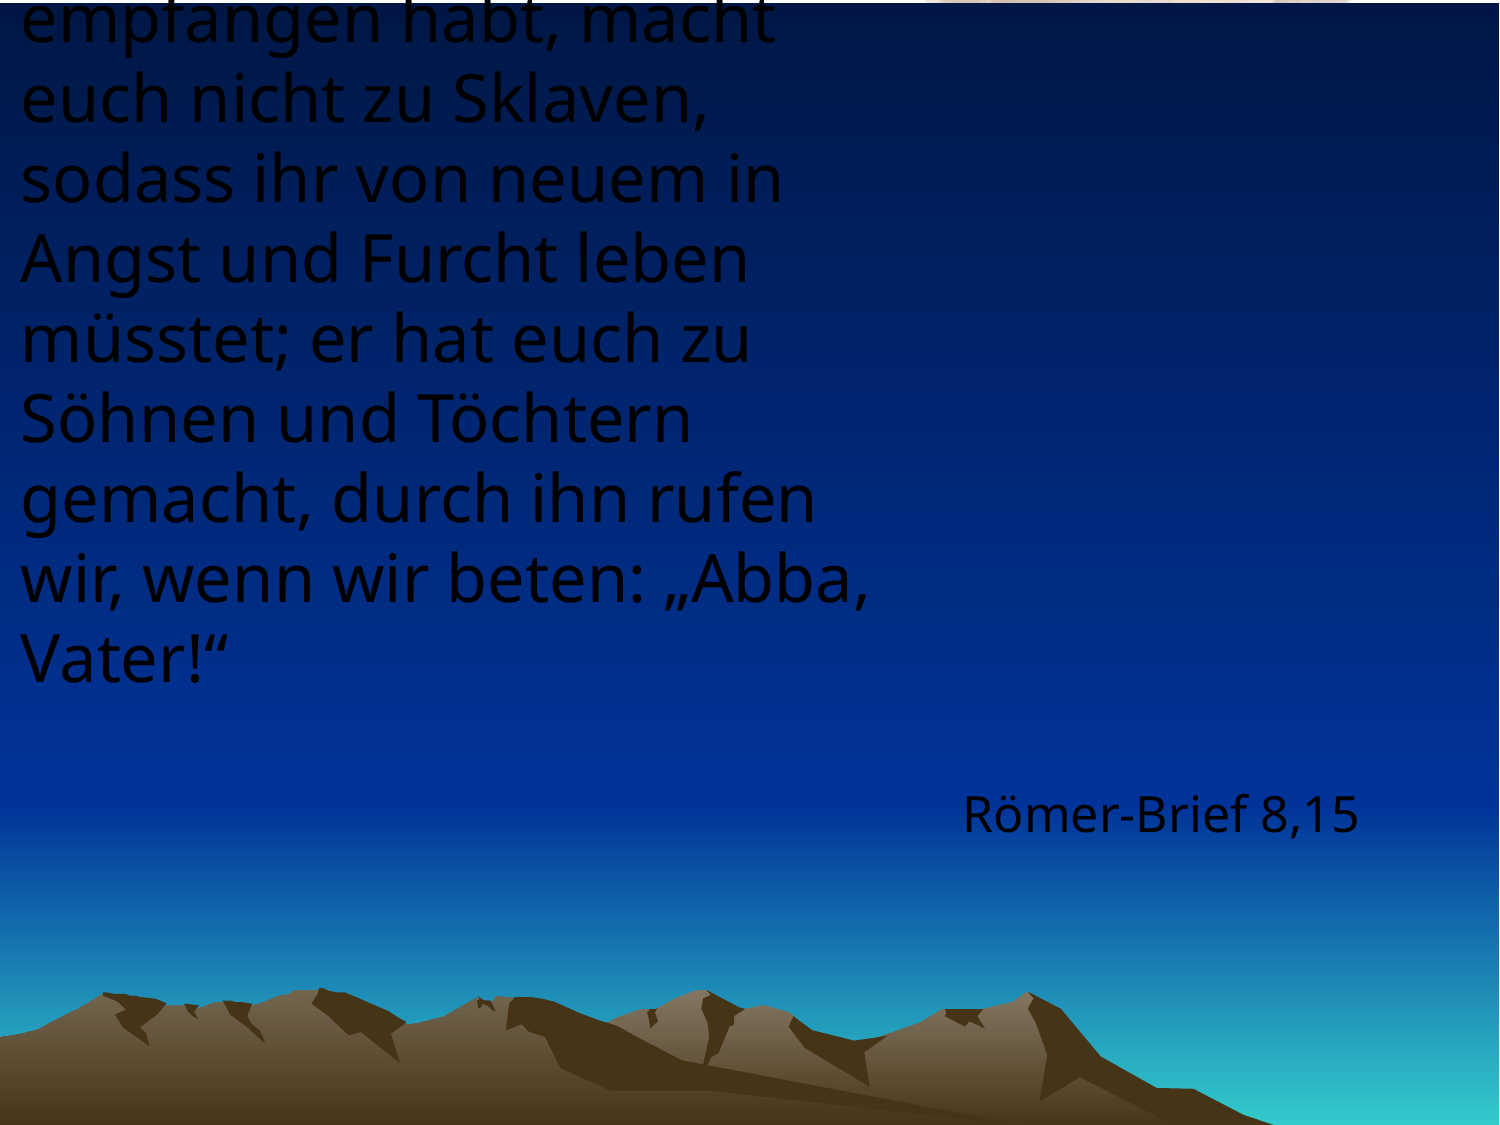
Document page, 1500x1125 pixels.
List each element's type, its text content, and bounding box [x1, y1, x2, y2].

picture [922, 0, 1500, 1125]
text_box Römer-Brief 8,15 [324, 775, 1375, 851]
title Der Geist, den ihr empfangen habt, macht euch nicht zu Sklaven, sodass ihr von neuem in Angst und Furcht leben müsstet; er hat euch zu Söhnen und Töchtern gemacht, durch ihn rufen wir, wenn wir beten: „Abba, Vater!“ [5, 0, 922, 704]
